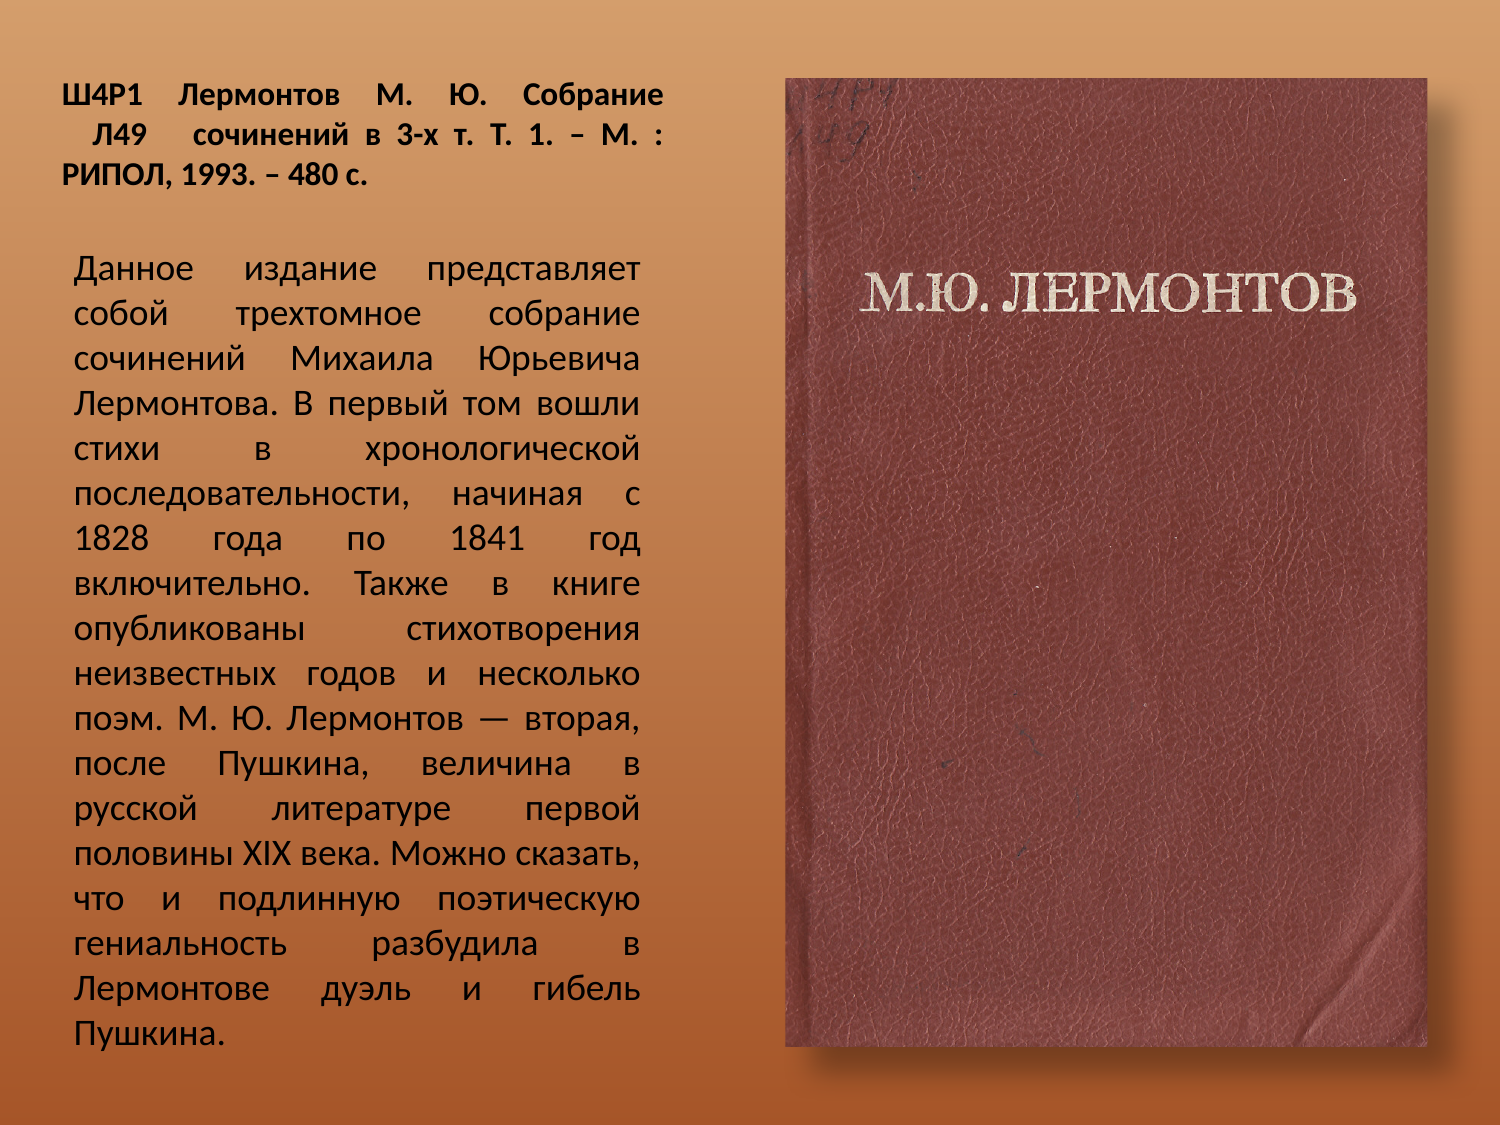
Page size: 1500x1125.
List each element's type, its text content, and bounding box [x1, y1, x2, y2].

list Данное издание представляет собой трехтомное собрание сочинений Михаила Юрьевича Лермонтова. В первый том вошли стихи в хронологической последовательности, начиная с 1828 года по 1841 год включительно. Также в книге опубликованы стихотворения неизвестных годов и несколько поэм. М. Ю. Лермонтов — вторая, после Пушкина, величина в русской литературе первой половины ХIХ века. Можно сказать, что и подлинную поэтическую гениальность разбудила в Лермонтове дуэль и гибель Пушкина. [58, 235, 657, 1090]
title Ш4Р1 Лермонтов М. Ю. Собрание Л49 сочинений в 3-х т. Т. 1. – М. : РИПОЛ, 1993. – 480 с. [46, 35, 680, 200]
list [785, 77, 1428, 1048]
